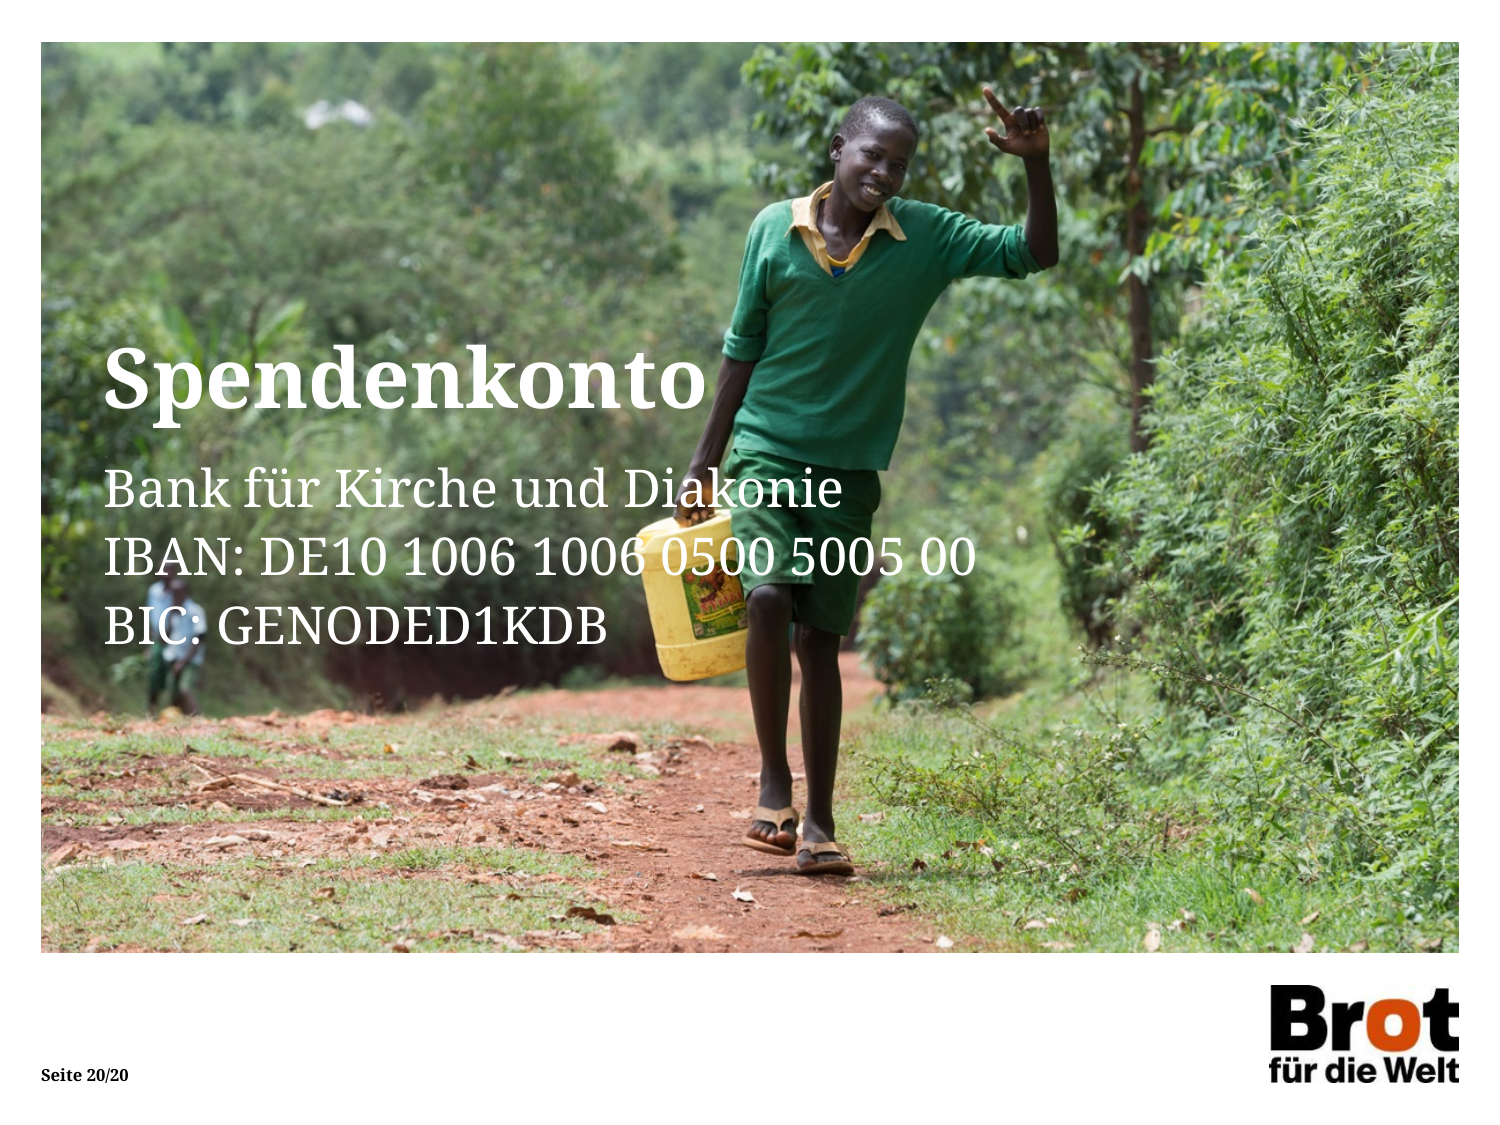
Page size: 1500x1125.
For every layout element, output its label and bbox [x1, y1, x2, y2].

picture [1269, 985, 1459, 1083]
picture [40, 42, 1460, 953]
